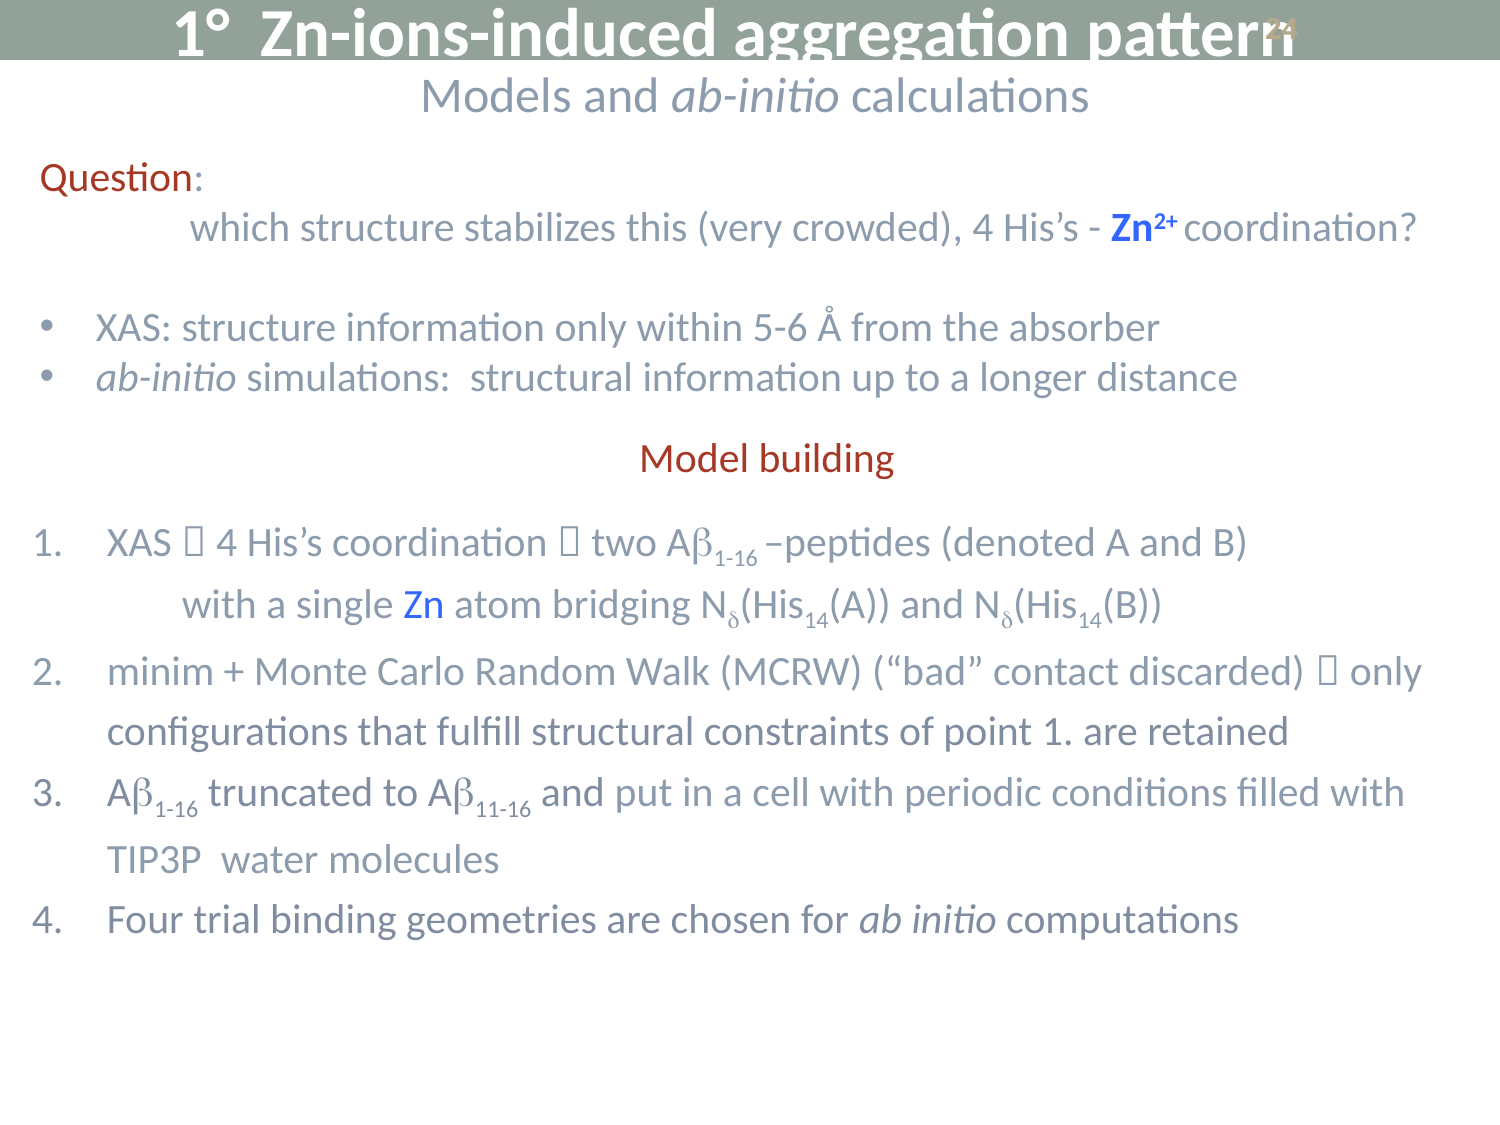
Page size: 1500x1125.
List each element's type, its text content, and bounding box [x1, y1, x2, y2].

slide_number 24 [1250, 3, 1425, 57]
text_box Model building XAS  4 His’s coordination  two Ab1-16 –peptides (denoted A and B) with a single Zn atom bridging Nd(His14(A)) and Nd(His14(B)) minim + Monte Carlo Random Walk (MCRW) (“bad” contact discarded)  only configurations that fulfill structural constraints of point 1. are retained Ab1-16 truncated to Ab11-16 and put in a cell with periodic conditions filled with TIP3P water molecules Four trial binding geometries are chosen for ab initio computations [17, 432, 1500, 950]
text_box Question: which structure stabilizes this (very crowded), 4 His’s - Zn2+ coordination? XAS: structure information only within 5-6 Å from the absorber ab-initio simulations: structural information up to a longer distance [24, 142, 1496, 408]
text_box Models and ab-initio calculations [407, 78, 1115, 129]
text_box 1° Zn-ions-induced aggregation pattern [157, 0, 1314, 78]
